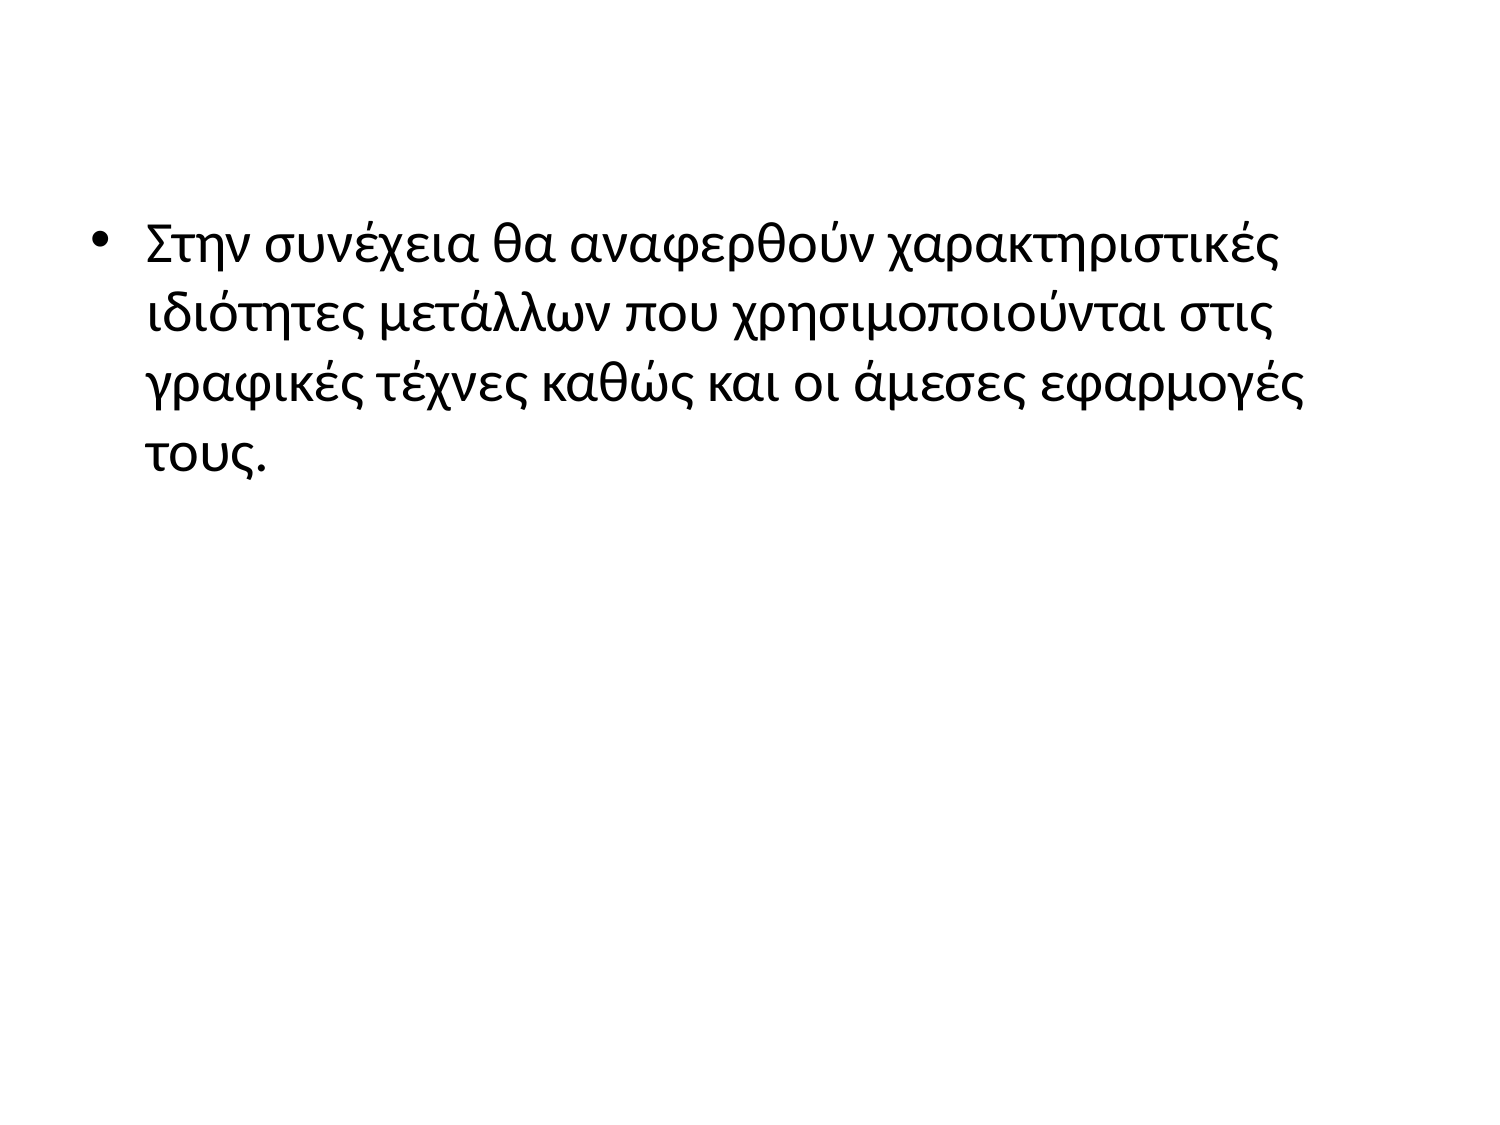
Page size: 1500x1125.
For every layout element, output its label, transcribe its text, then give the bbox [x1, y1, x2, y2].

list Στην συνέχεια θα αναφερθούν χαρακτηριστικές ιδιότητες μετάλλων που χρησιμοποιούνται στις γραφικές τέχνες καθώς και οι άμεσες εφαρμογές τους. [75, 196, 1425, 1024]
